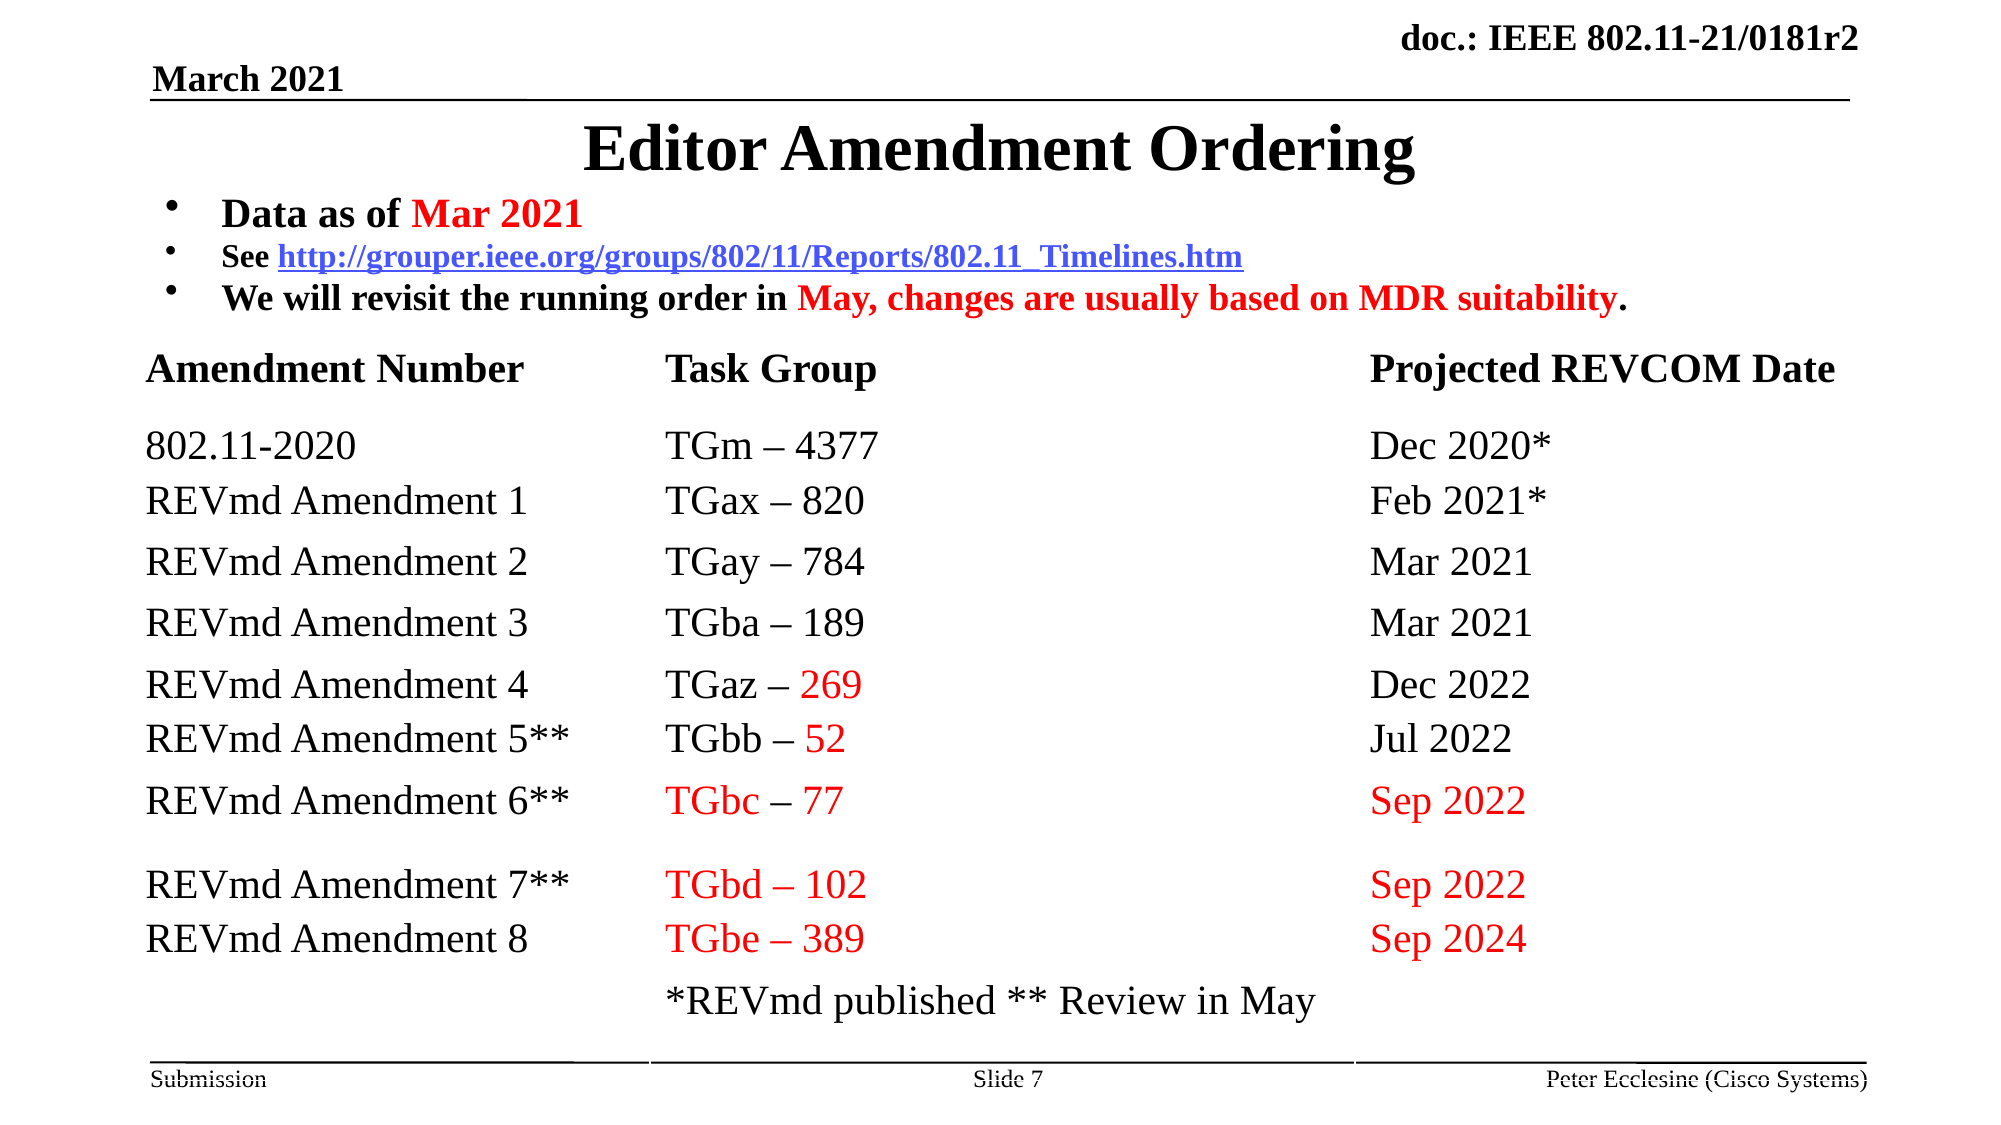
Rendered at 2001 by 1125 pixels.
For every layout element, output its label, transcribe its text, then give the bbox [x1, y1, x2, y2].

table_cell REVmd Amendment 7** REVmd Amendment 8 [131, 854, 649, 969]
list Data as of Mar 2021 See http://grouper.ieee.org/groups/802/11/Reports/802.11_Timelines.htm We will revisit the running order in May, changes are usually based on MDR suitability. [149, 187, 1850, 337]
table_cell TGbc – 77 [651, 770, 1354, 853]
table_cell [1356, 970, 1867, 1080]
table_cell TGba – 189 [651, 593, 1354, 653]
table_cell Dec 2020* Feb 2021* [1356, 418, 1867, 530]
table_cell [131, 1081, 649, 1125]
title Editor Amendment Ordering [149, 112, 1850, 176]
table_cell Mar 2021 [1356, 593, 1867, 653]
table_cell REVmd Amendment 4 REVmd Amendment 5** [131, 654, 649, 768]
table_cell TGay – 784 [651, 532, 1354, 591]
table_header Task Group [651, 338, 1354, 412]
table_cell Sep 2022 Sep 2024 [1356, 854, 1867, 969]
table_cell TGaz – 269 TGbb – 52 [651, 654, 1354, 768]
table_cell [651, 1081, 1354, 1125]
table_header Projected REVCOM Date [1356, 338, 1867, 412]
table_cell Dec 2022 Jul 2022 [1356, 654, 1867, 768]
table_cell TGbd – 102 TGbe – 389 [651, 854, 1354, 969]
table_cell TGm – 4377 TGax – 820 [651, 418, 1354, 530]
table_cell [1356, 1081, 1867, 1125]
table_cell [131, 970, 649, 1080]
table_cell 802.11-2020 REVmd Amendment 1 [131, 418, 649, 530]
table_cell Mar 2021 [1356, 532, 1867, 591]
table_cell REVmd Amendment 3 [131, 593, 649, 653]
table_cell *REVmd published ** Review in May [651, 970, 1354, 1080]
table_header Amendment Number [131, 338, 649, 412]
table_cell Sep 2022 [1356, 770, 1867, 853]
table_cell REVmd Amendment 6** [131, 770, 649, 853]
table_cell REVmd Amendment 2 [131, 532, 649, 591]
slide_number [152, 54, 563, 100]
